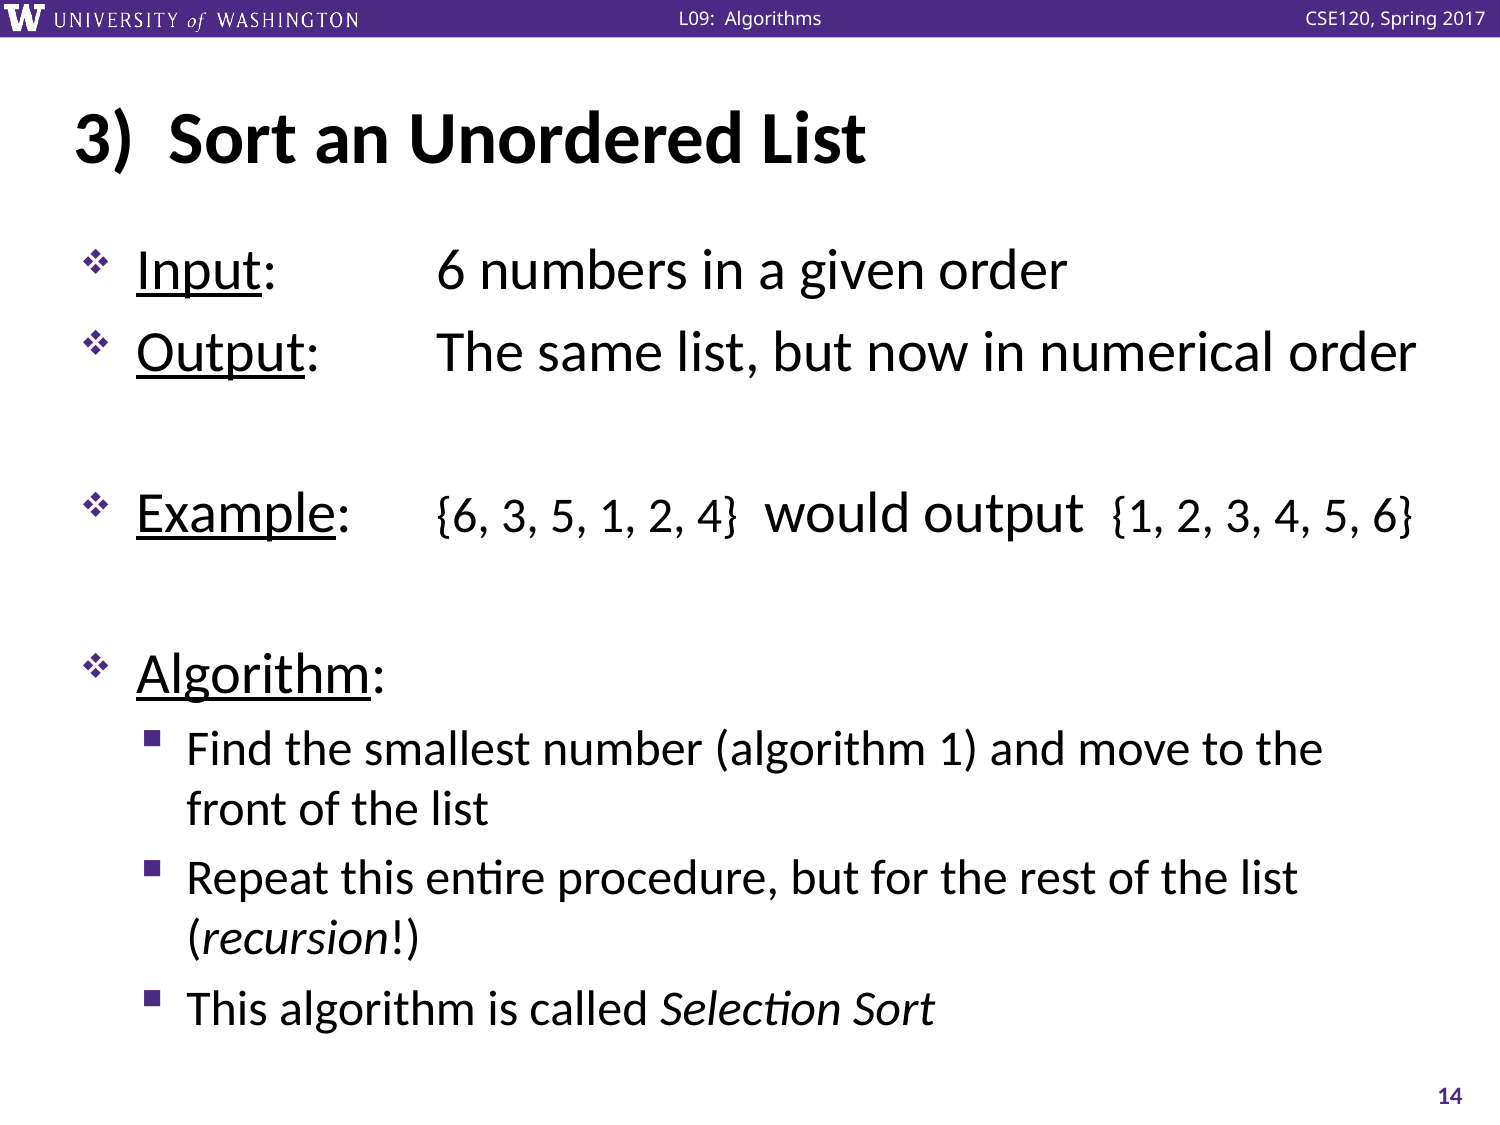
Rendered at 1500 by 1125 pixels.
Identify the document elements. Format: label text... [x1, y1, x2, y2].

title 3) Sort an Unordered List [58, 71, 1438, 197]
slide_number 14 [1400, 1065, 1500, 1125]
picture [4, 4, 358, 32]
list Input: 6 numbers in a given order Output: The same list, but now in numerical order Example: {6, 3, 5, 1, 2, 4} would output {1, 2, 3, 4, 5, 6} Algorithm: Find the smallest number (algorithm 1) and move to the front of the list Repeat this entire procedure, but for the rest of the list (recursion!) This algorithm is called Selection Sort [64, 223, 1438, 1040]
